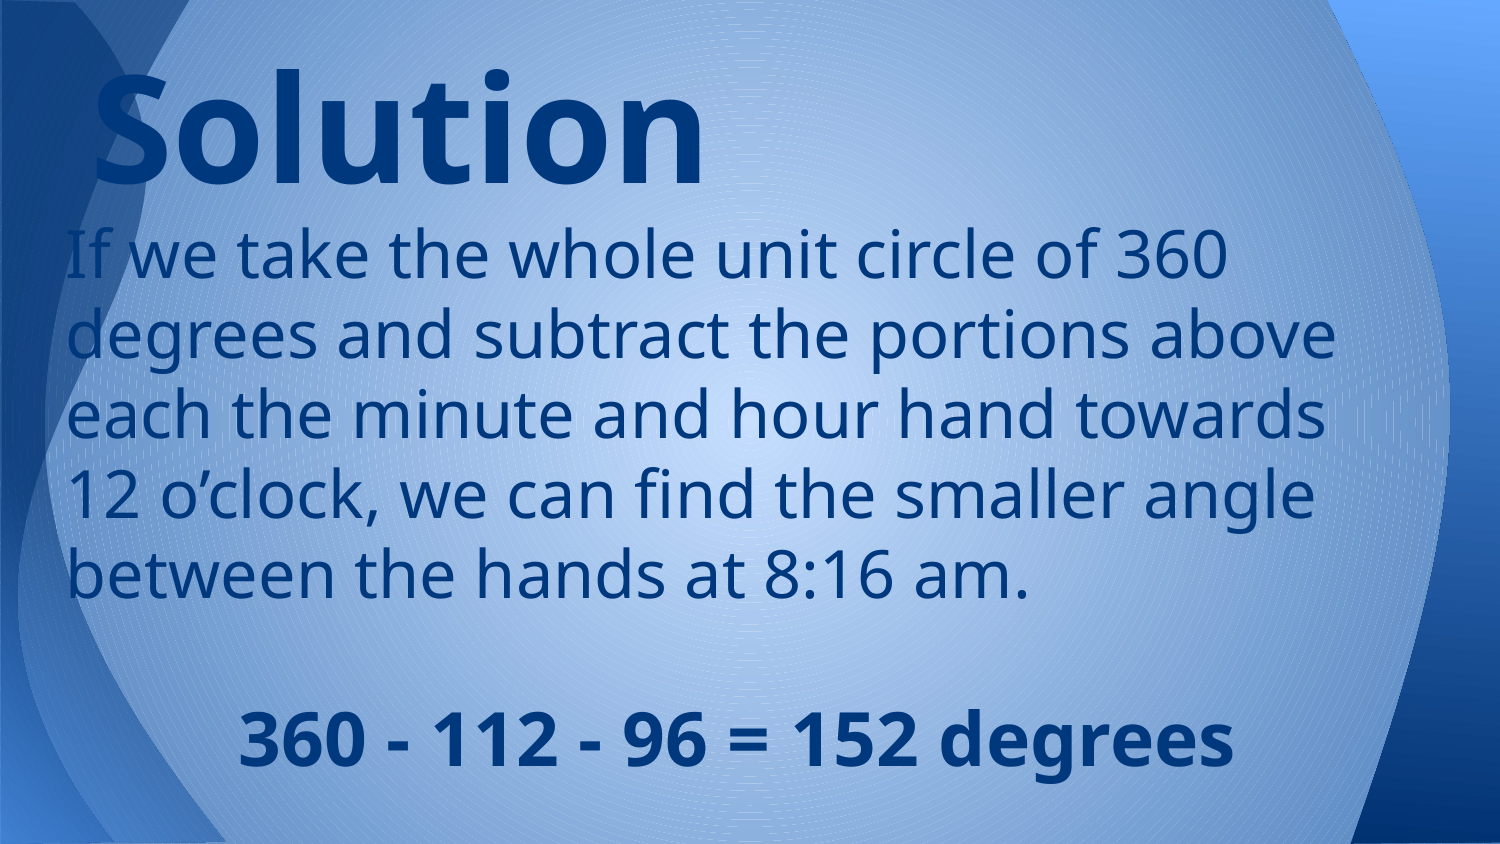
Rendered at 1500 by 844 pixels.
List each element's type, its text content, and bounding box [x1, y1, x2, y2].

list If we take the whole unit circle of 360 degrees and subtract the portions above each the minute and hour hand towards 12 o’clock, we can find the smaller angle between the hands at 8:16 am. 360 - 112 - 96 = 152 degrees [50, 196, 1425, 808]
title Solution [75, 87, 1425, 196]
